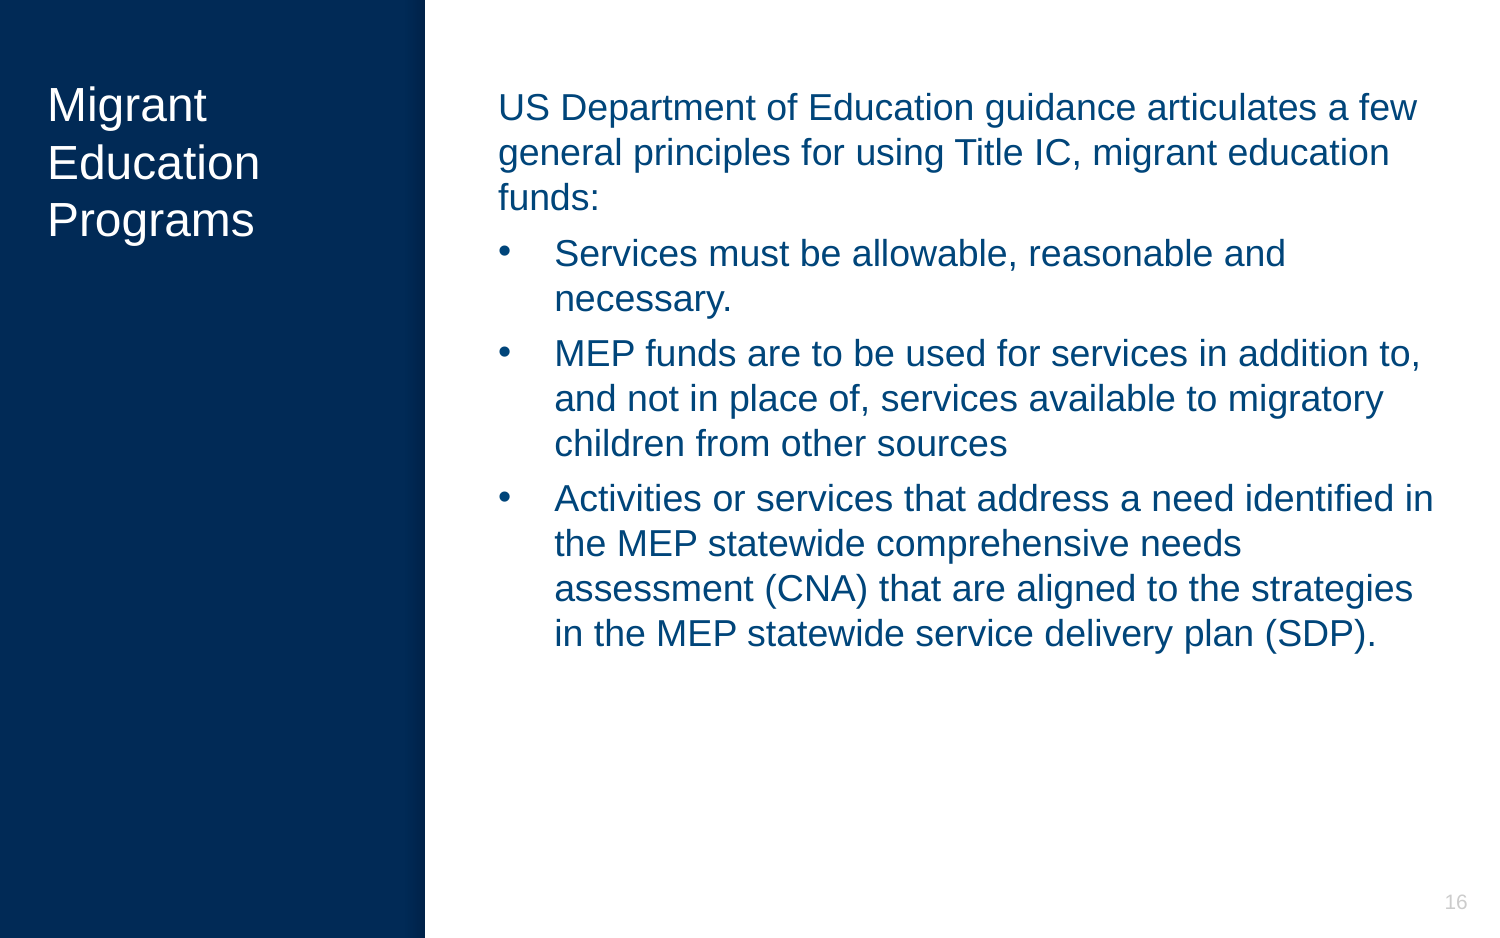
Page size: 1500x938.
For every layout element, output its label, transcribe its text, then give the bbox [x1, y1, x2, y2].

title Migrant Education Programs [35, 68, 385, 870]
slide_number 16 [1403, 865, 1483, 938]
list US Department of Education guidance articulates a few general principles for using Title IC, migrant education funds: Services must be allowable, reasonable and necessary. MEP funds are to be used for services in addition to, and not in place of, services available to migratory children from other sources Activities or services that address a need identified in the MEP statewide comprehensive needs assessment (CNA) that are aligned to the strategies in the MEP statewide service delivery plan (SDP). [464, 68, 1460, 870]
